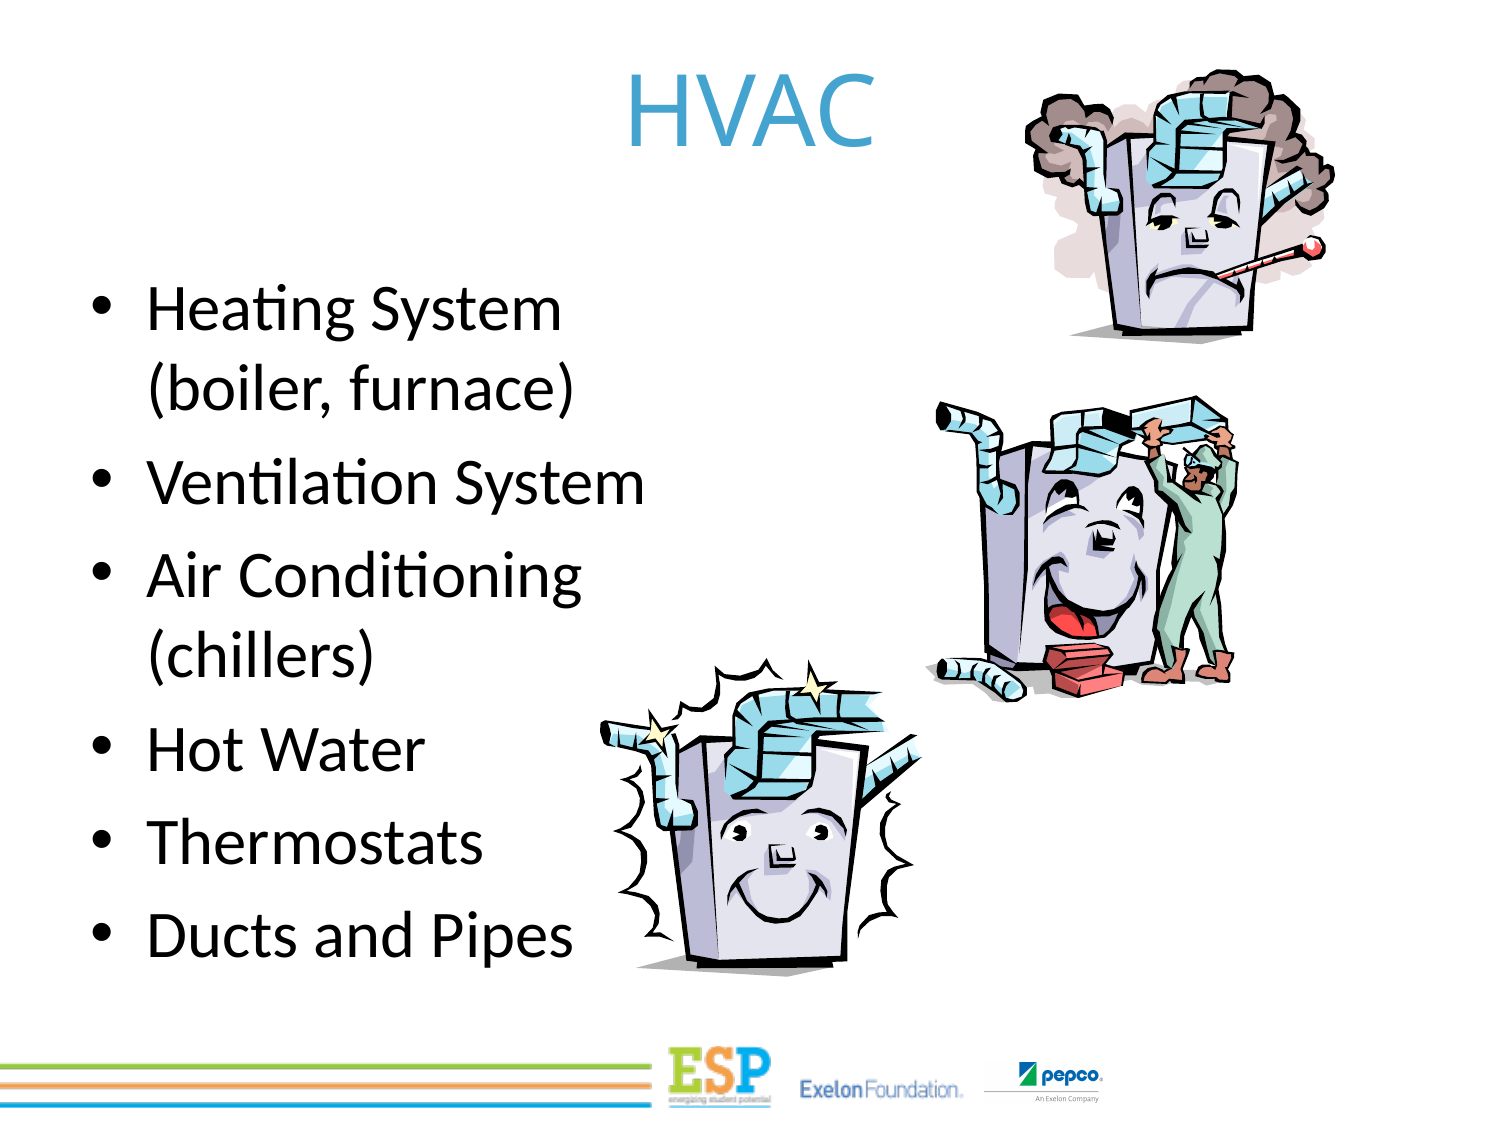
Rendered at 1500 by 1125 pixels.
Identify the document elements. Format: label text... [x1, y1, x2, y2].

text_box HVAC [74, 38, 1425, 227]
picture [599, 393, 1242, 980]
picture [984, 1062, 1103, 1103]
picture [1024, 68, 1338, 347]
text_box Heating System (boiler, furnace) Ventilation System Air Conditioning (chillers) Hot Water Thermostats Ducts and Pipes [74, 256, 738, 999]
